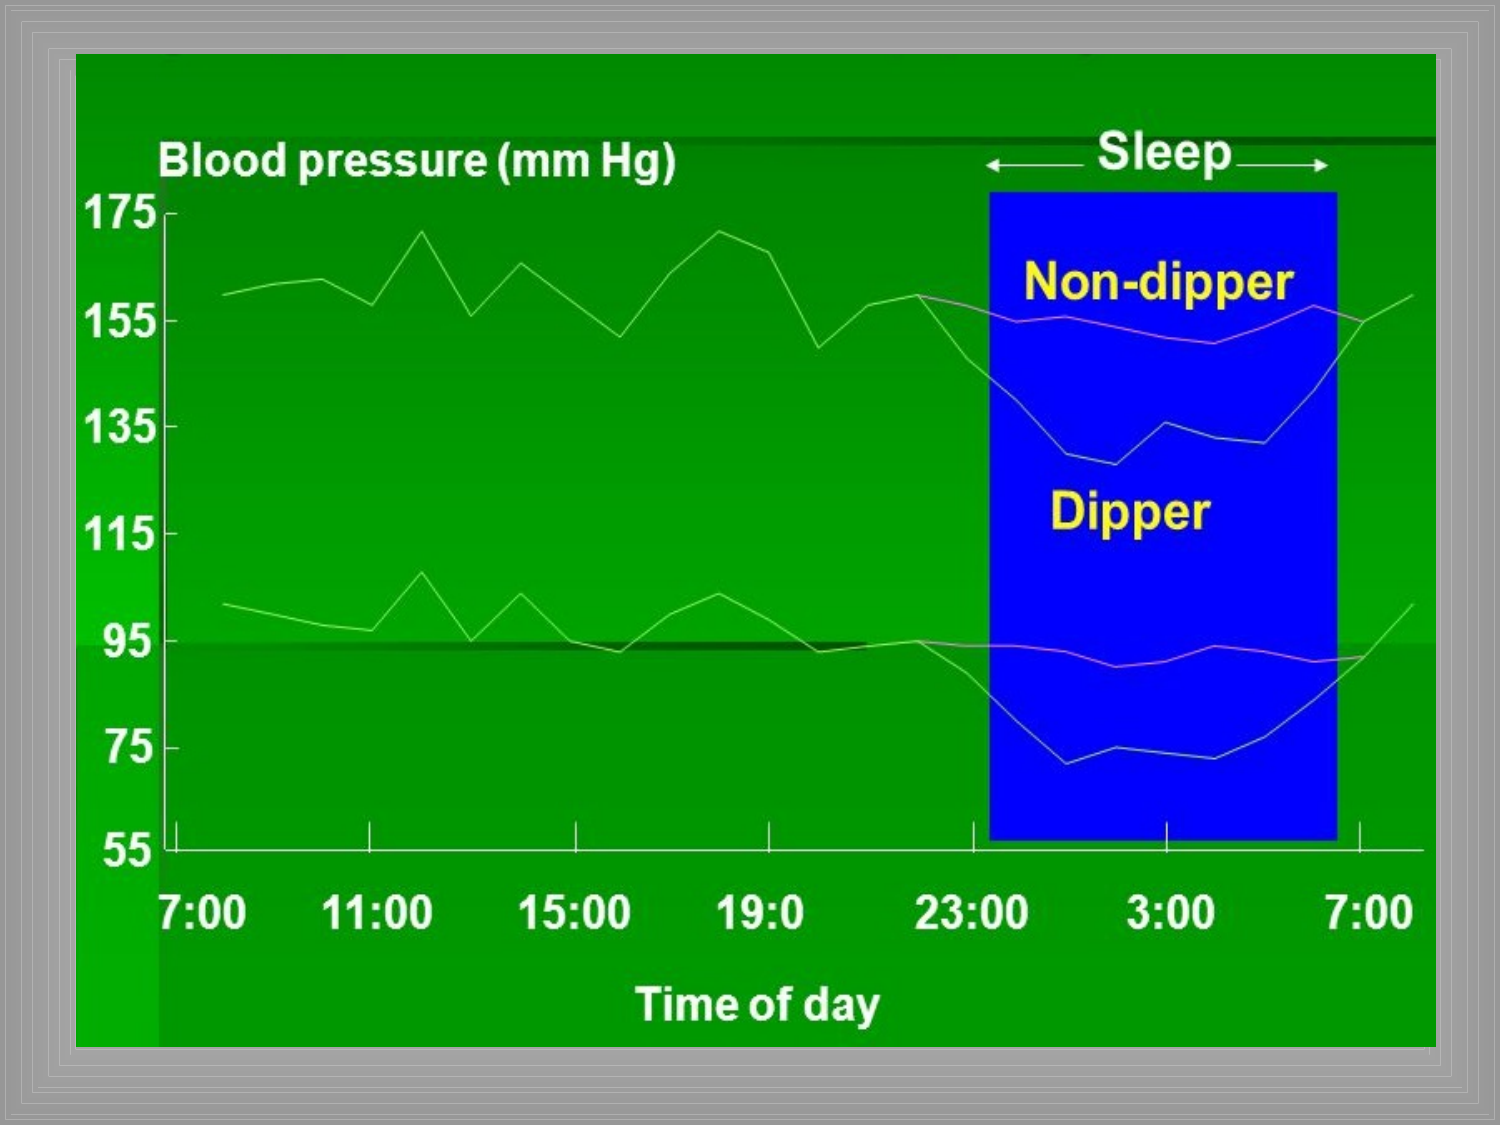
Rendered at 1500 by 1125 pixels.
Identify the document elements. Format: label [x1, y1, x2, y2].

picture [76, 54, 1436, 1048]
